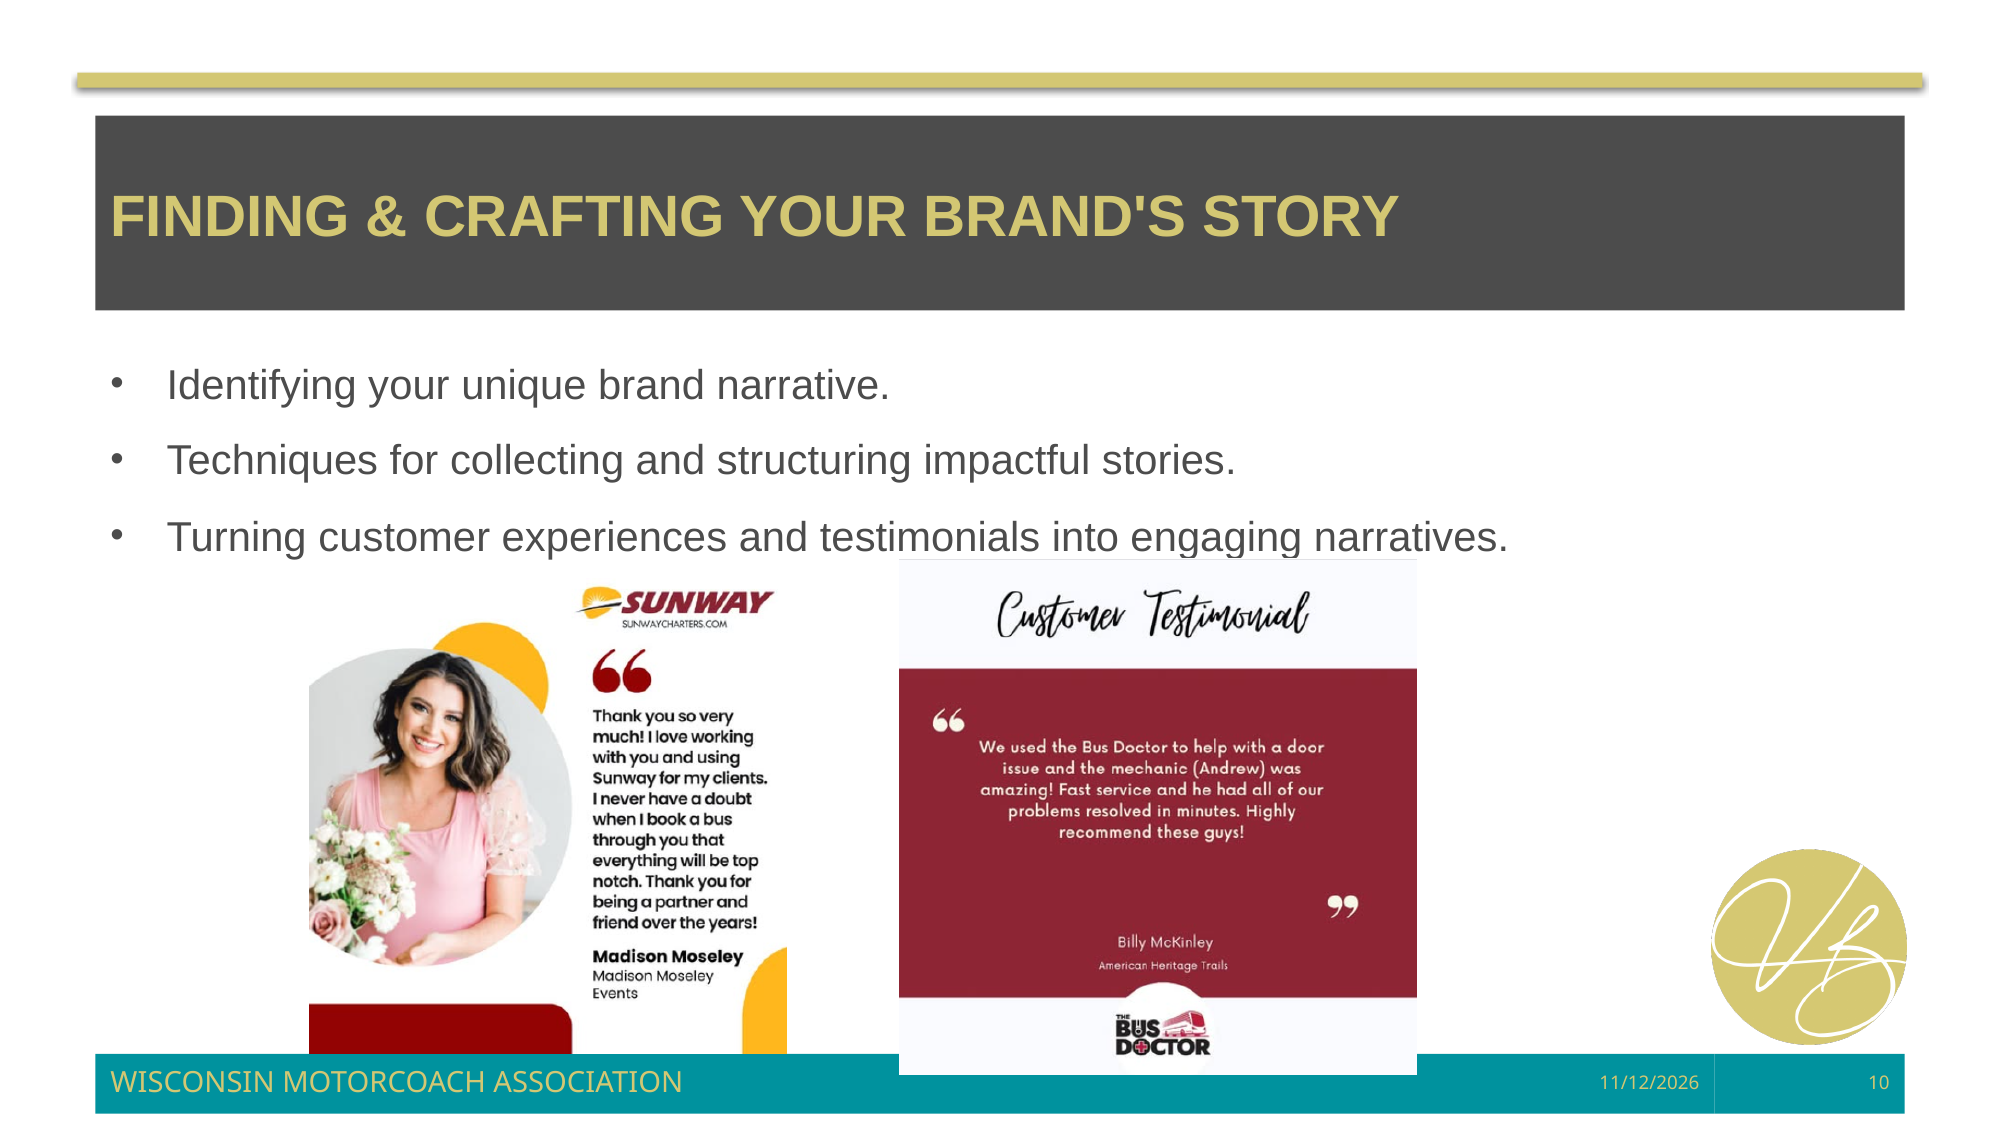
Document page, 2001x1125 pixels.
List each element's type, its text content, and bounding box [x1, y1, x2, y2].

list Identifying your unique brand narrative. Techniques for collecting and structuring impactful stories. Turning customer experiences and testimonials into engaging narratives. [95, 345, 1905, 620]
picture [308, 578, 788, 1055]
picture [1711, 849, 1907, 1045]
picture [898, 557, 1417, 1075]
slide_number 10 [1714, 1053, 1905, 1114]
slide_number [1230, 1053, 1714, 1114]
footer WISCONSIN MOTORCOACH ASSOCIATION [95, 1053, 1230, 1114]
title Finding & Crafting Your Brand's Story [95, 115, 1905, 311]
